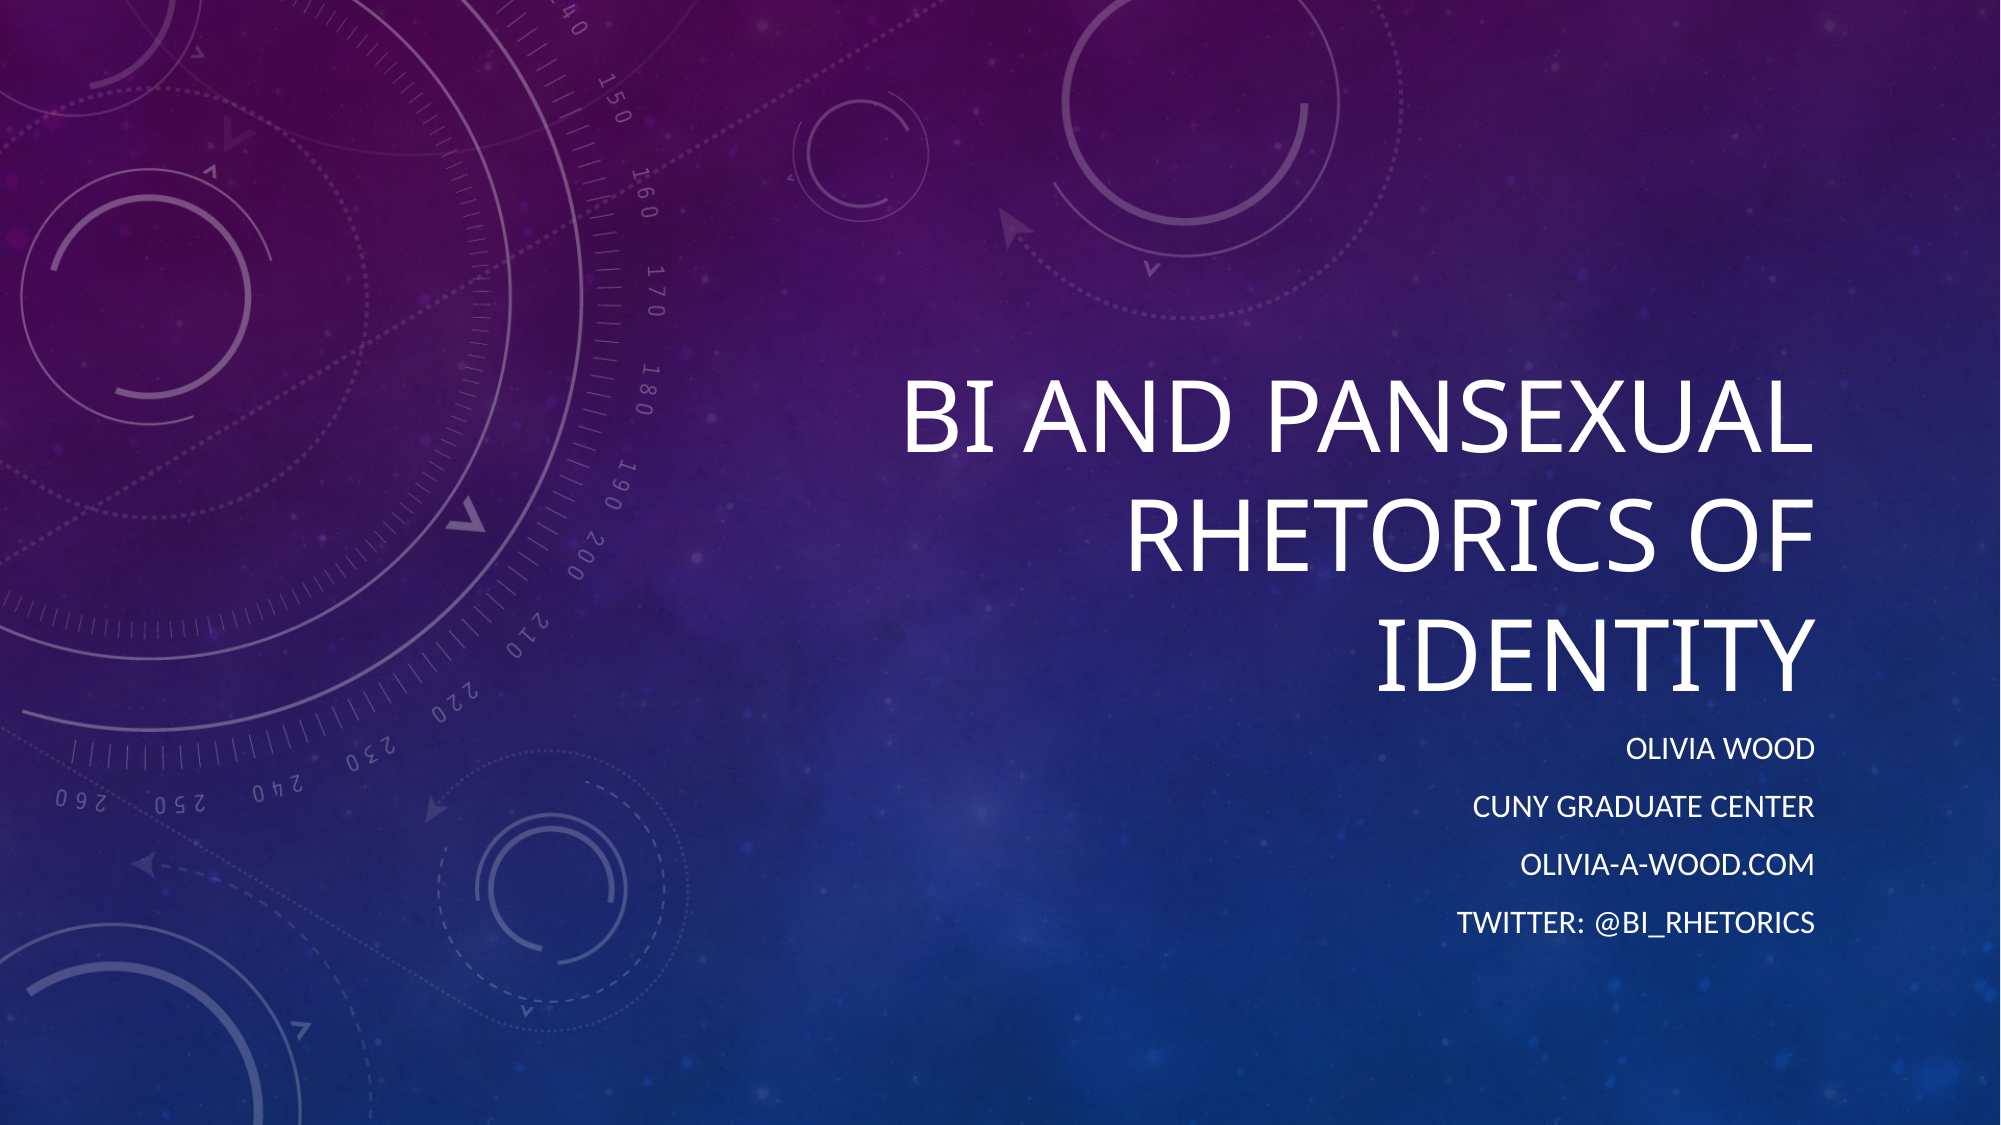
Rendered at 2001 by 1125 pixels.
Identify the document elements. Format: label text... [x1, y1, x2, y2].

subtitle Olivia wood CUNY Graduate Center Olivia-a-wood.com Twitter: @bi_rhetorics [650, 719, 1831, 950]
title Bi and pansexual rhetorics of identity [650, 322, 1831, 719]
picture [0, 0, 2001, 1125]
